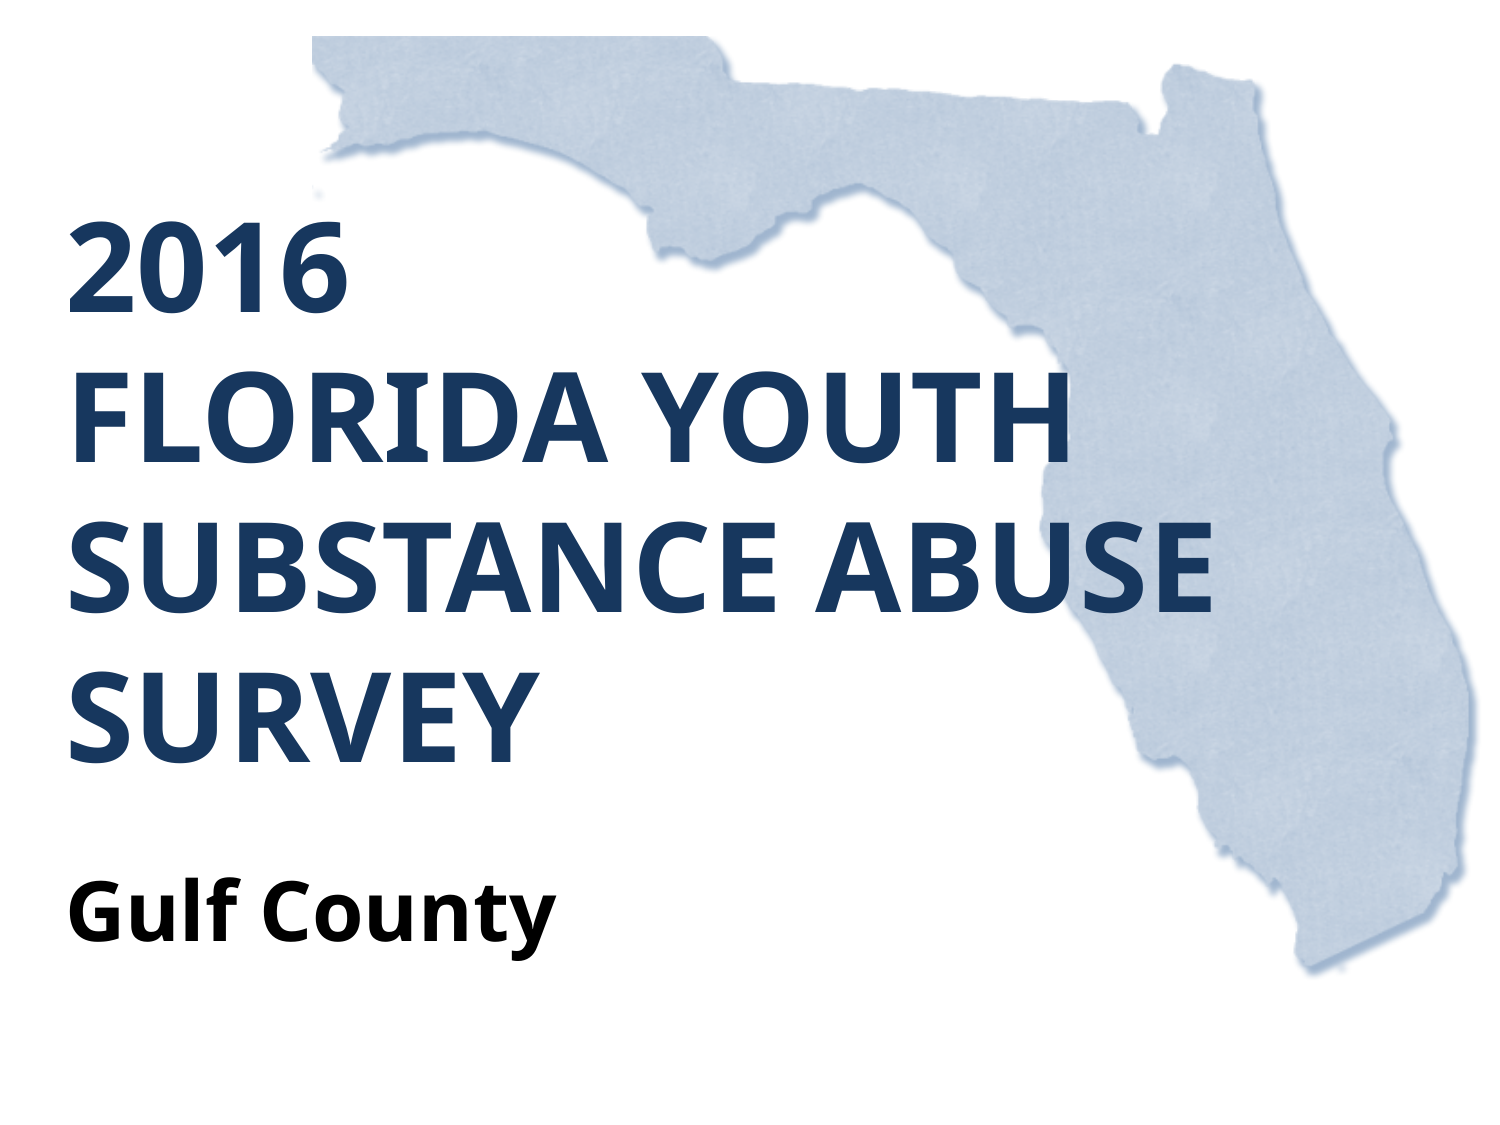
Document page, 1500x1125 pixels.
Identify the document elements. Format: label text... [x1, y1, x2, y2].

subtitle Gulf County [49, 862, 307, 988]
title 2016 FLORIDA YOUTH SUBSTANCE ABUSE SURVEY [49, 224, 307, 751]
picture [312, 35, 1500, 988]
